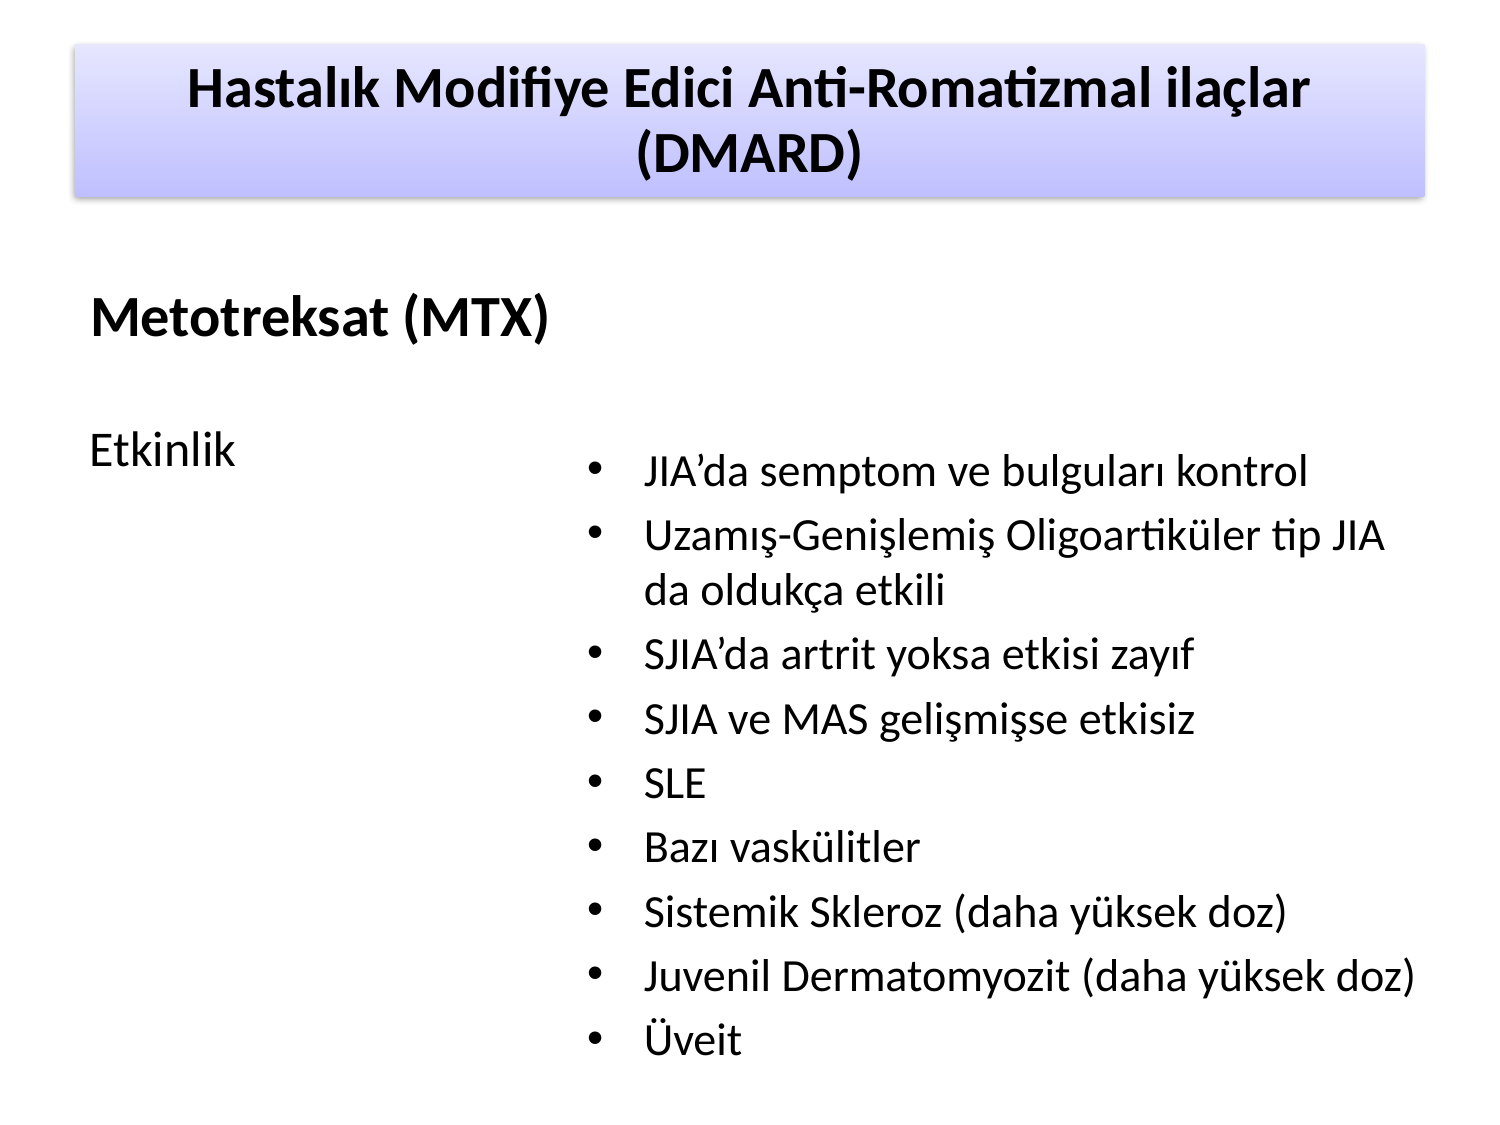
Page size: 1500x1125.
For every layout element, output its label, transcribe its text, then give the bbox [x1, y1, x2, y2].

text_box Hastalık Modifiye Edici Anti-Romatizmal ilaçlar (DMARD) [575, 44, 1425, 197]
list JIA’da semptom ve bulguları kontrol Uzamış-Genişlemiş Oligoartiküler tip JIA da oldukça etkili SJIA’da artrit yoksa etkisi zayıf SJIA ve MAS gelişmişse etkisiz SLE Bazı vaskülitler Sistemik Skleroz (daha yüksek doz) Juvenil Dermatomyozit (daha yüksek doz) Üveit [572, 432, 1447, 1081]
list Etkinlik [74, 408, 455, 492]
list Metotreksat (MTX) [75, 0, 575, 357]
